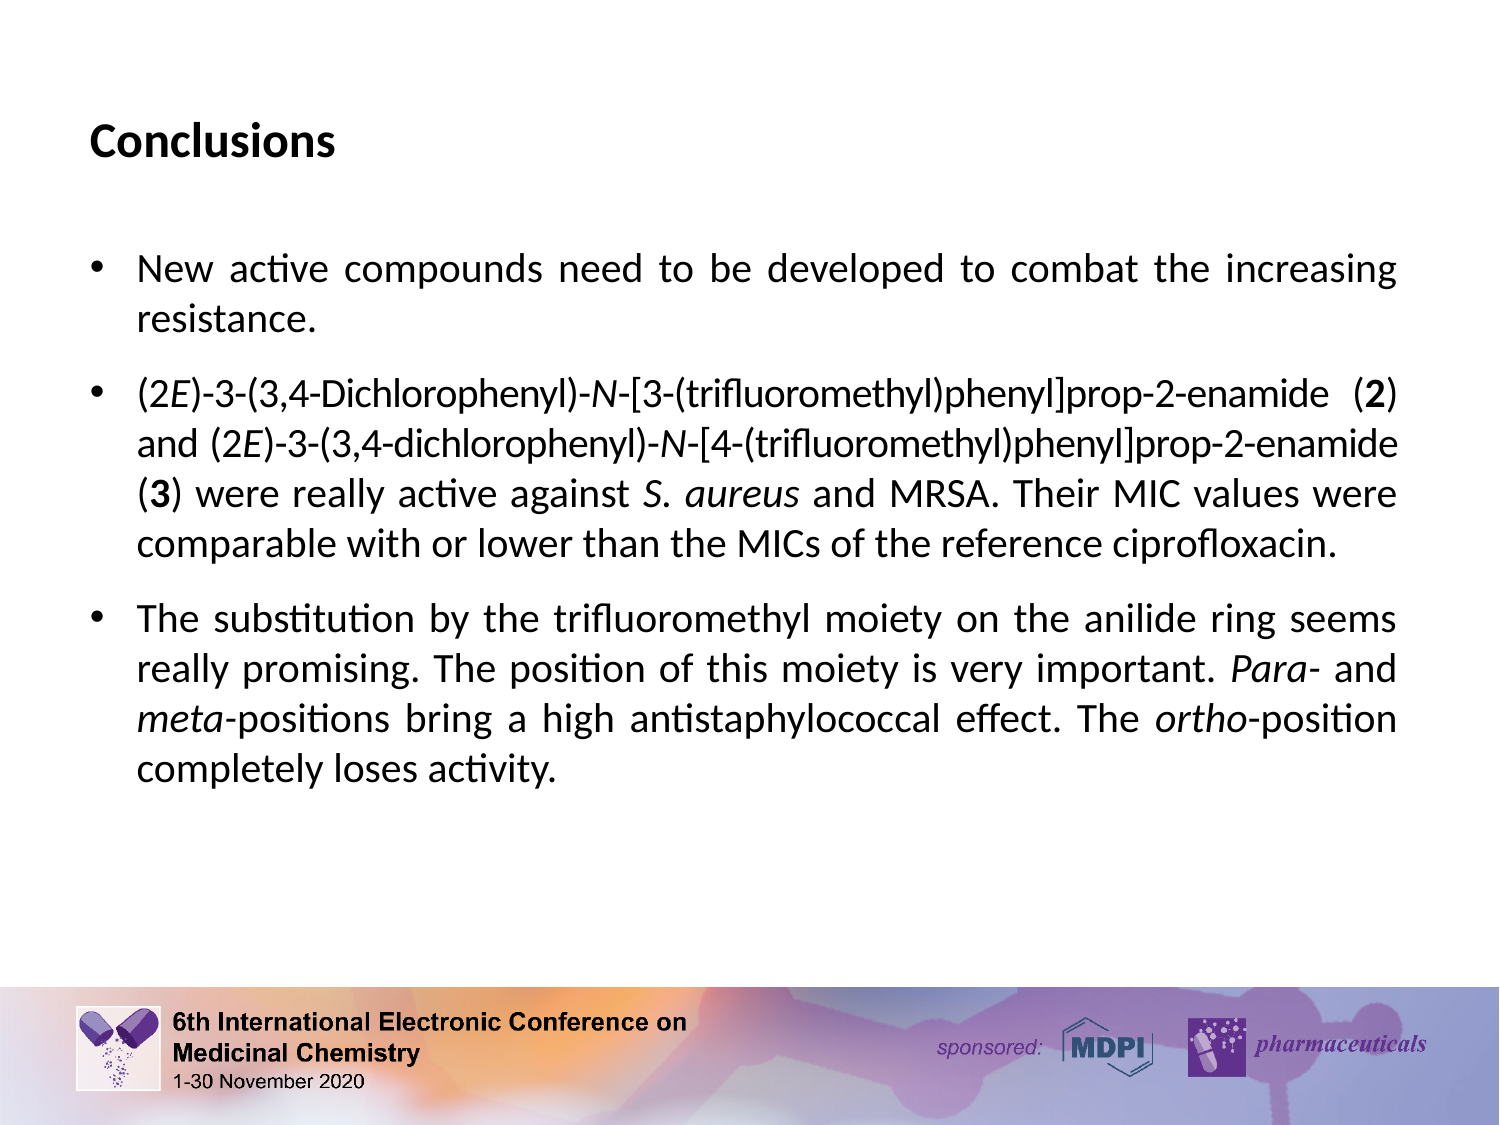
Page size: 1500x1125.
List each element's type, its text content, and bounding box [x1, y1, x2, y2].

text_box Conclusions [74, 99, 1413, 175]
picture [0, 987, 1499, 1125]
text_box New active compounds need to be developed to combat the increasing resistance. (2E)-3-(3,4-Dichlorophenyl)-N-[3-(trifluoromethyl)phenyl]prop-2-enamide (2) and (2E)-3-(3,4-dichlorophenyl)-N-[4-(trifluoromethyl)phenyl]prop-2-enamide (3) were really active against S. aureus and MRSA. Their MIC values were comparable with or lower than the MICs of the reference ciprofloxacin. The substitution by the trifluoromethyl moiety on the anilide ring seems really promising. The position of this moiety is very important. Para- and meta-positions bring a high antistaphylococcal effect. The ortho-position completely loses activity. [74, 233, 1413, 799]
